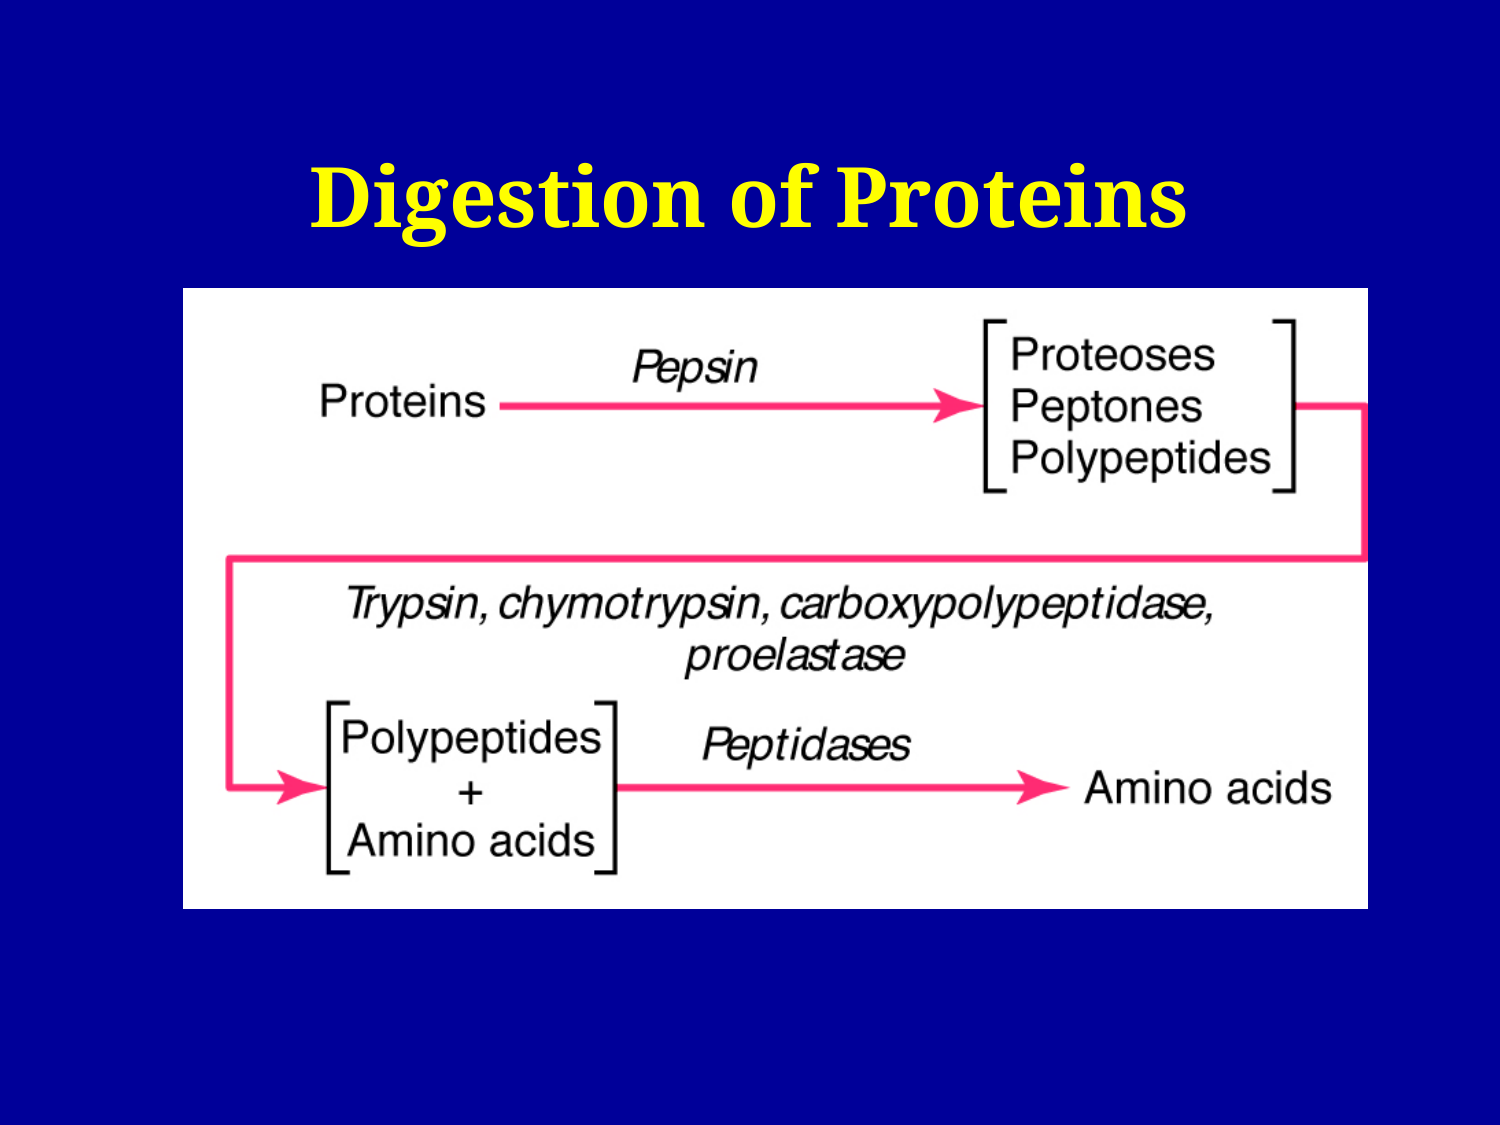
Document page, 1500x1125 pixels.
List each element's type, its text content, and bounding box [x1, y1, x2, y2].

picture [182, 288, 1369, 909]
title Digestion of Proteins [112, 99, 1388, 288]
